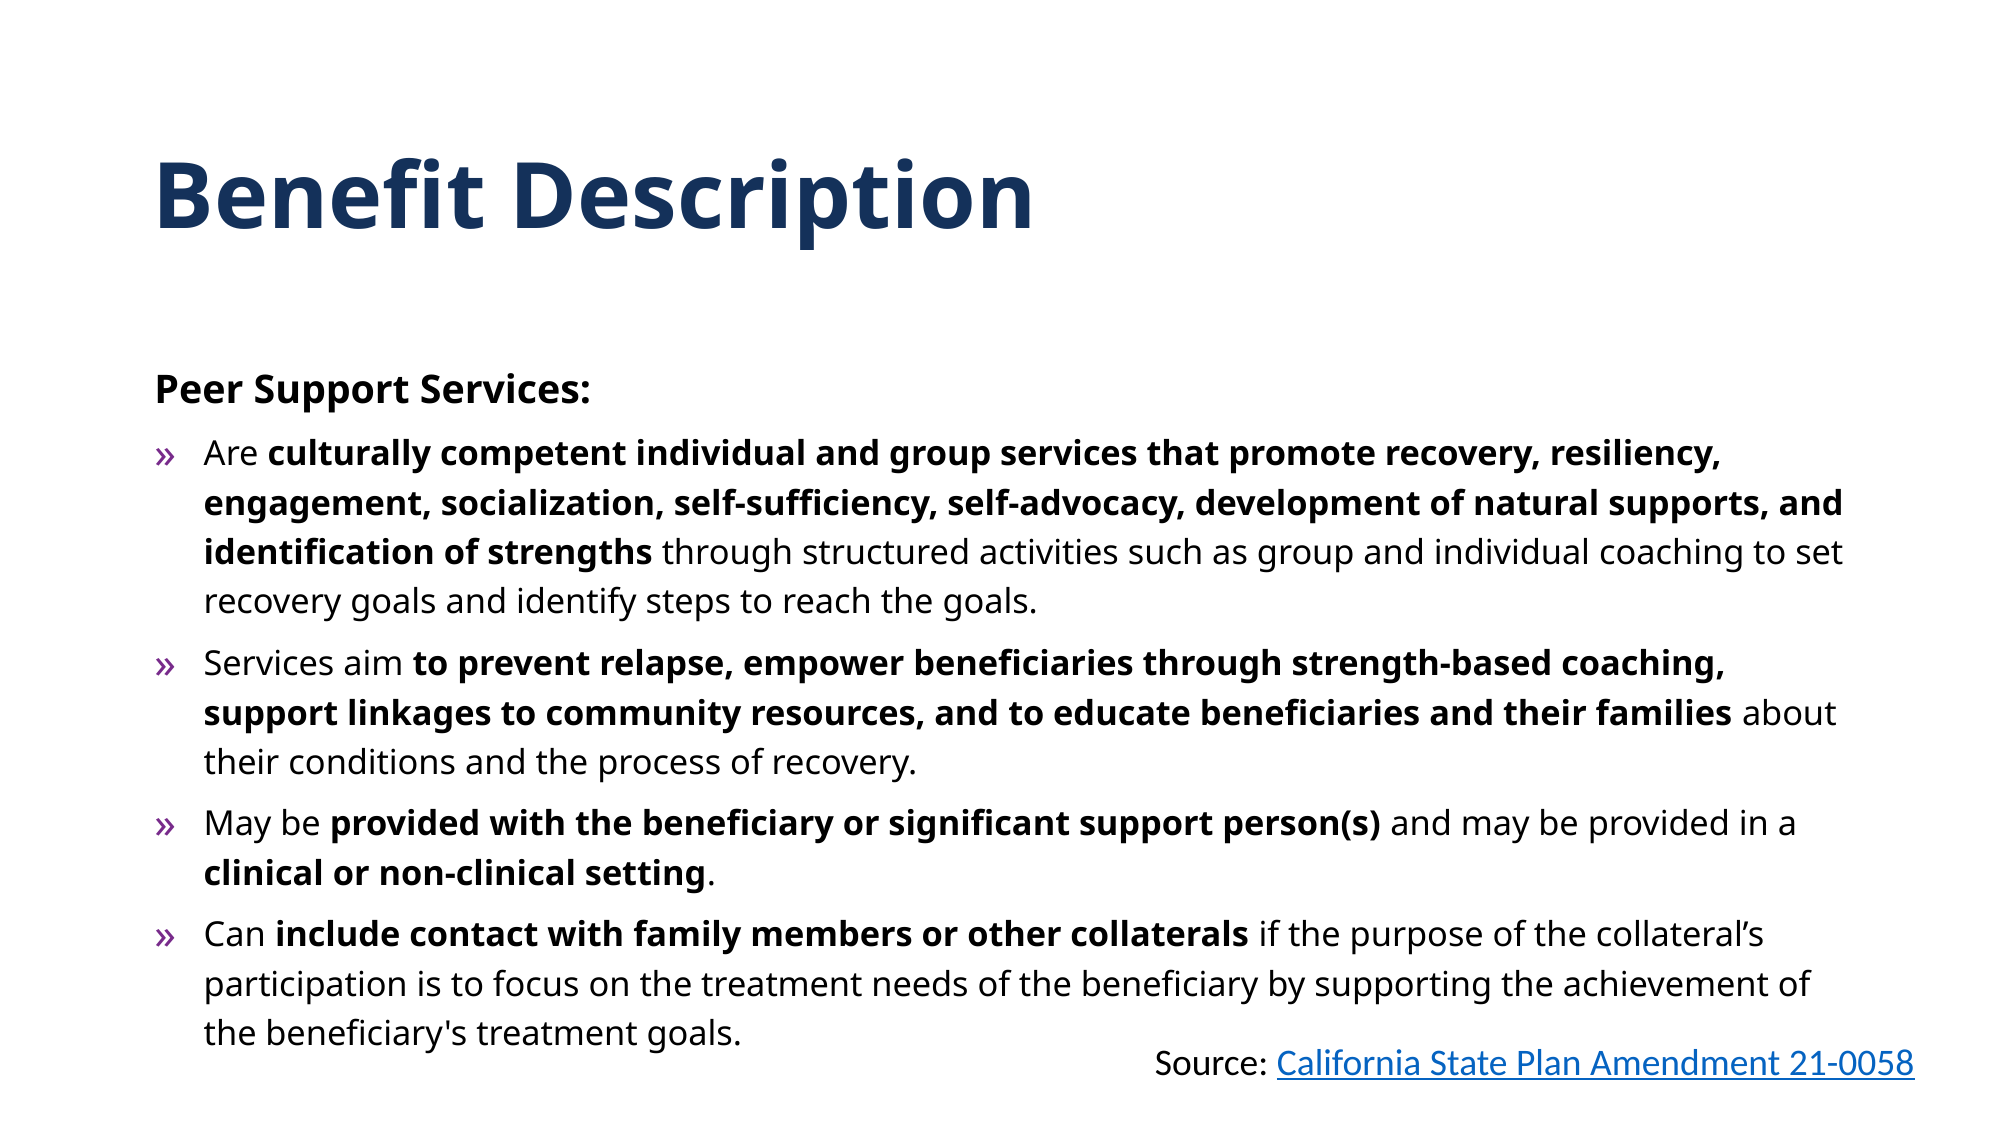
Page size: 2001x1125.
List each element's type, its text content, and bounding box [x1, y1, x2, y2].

text_box Source: California State Plan Amendment 21-0058 [1139, 1030, 1930, 1091]
title Benefit Description [137, 90, 1863, 308]
list Peer Support Services: Are culturally competent individual and group services that promote recovery, resiliency, engagement, socialization, self-sufficiency, self-advocacy, development of natural supports, and identification of strengths through structured activities such as group and individual coaching to set recovery goals and identify steps to reach the goals. Services aim to prevent relapse, empower beneficiaries through strength-based coaching, support linkages to community resources, and to educate beneficiaries and their families about their conditions and the process of recovery. May be provided with the beneficiary or significant support person(s) and may be provided in a clinical or non-clinical setting. Can include contact with family members or other collaterals if the purpose of the collateral’s participation is to focus on the treatment needs of the beneficiary by supporting the achievement of the beneficiary's treatment goals. [139, 346, 1865, 1061]
